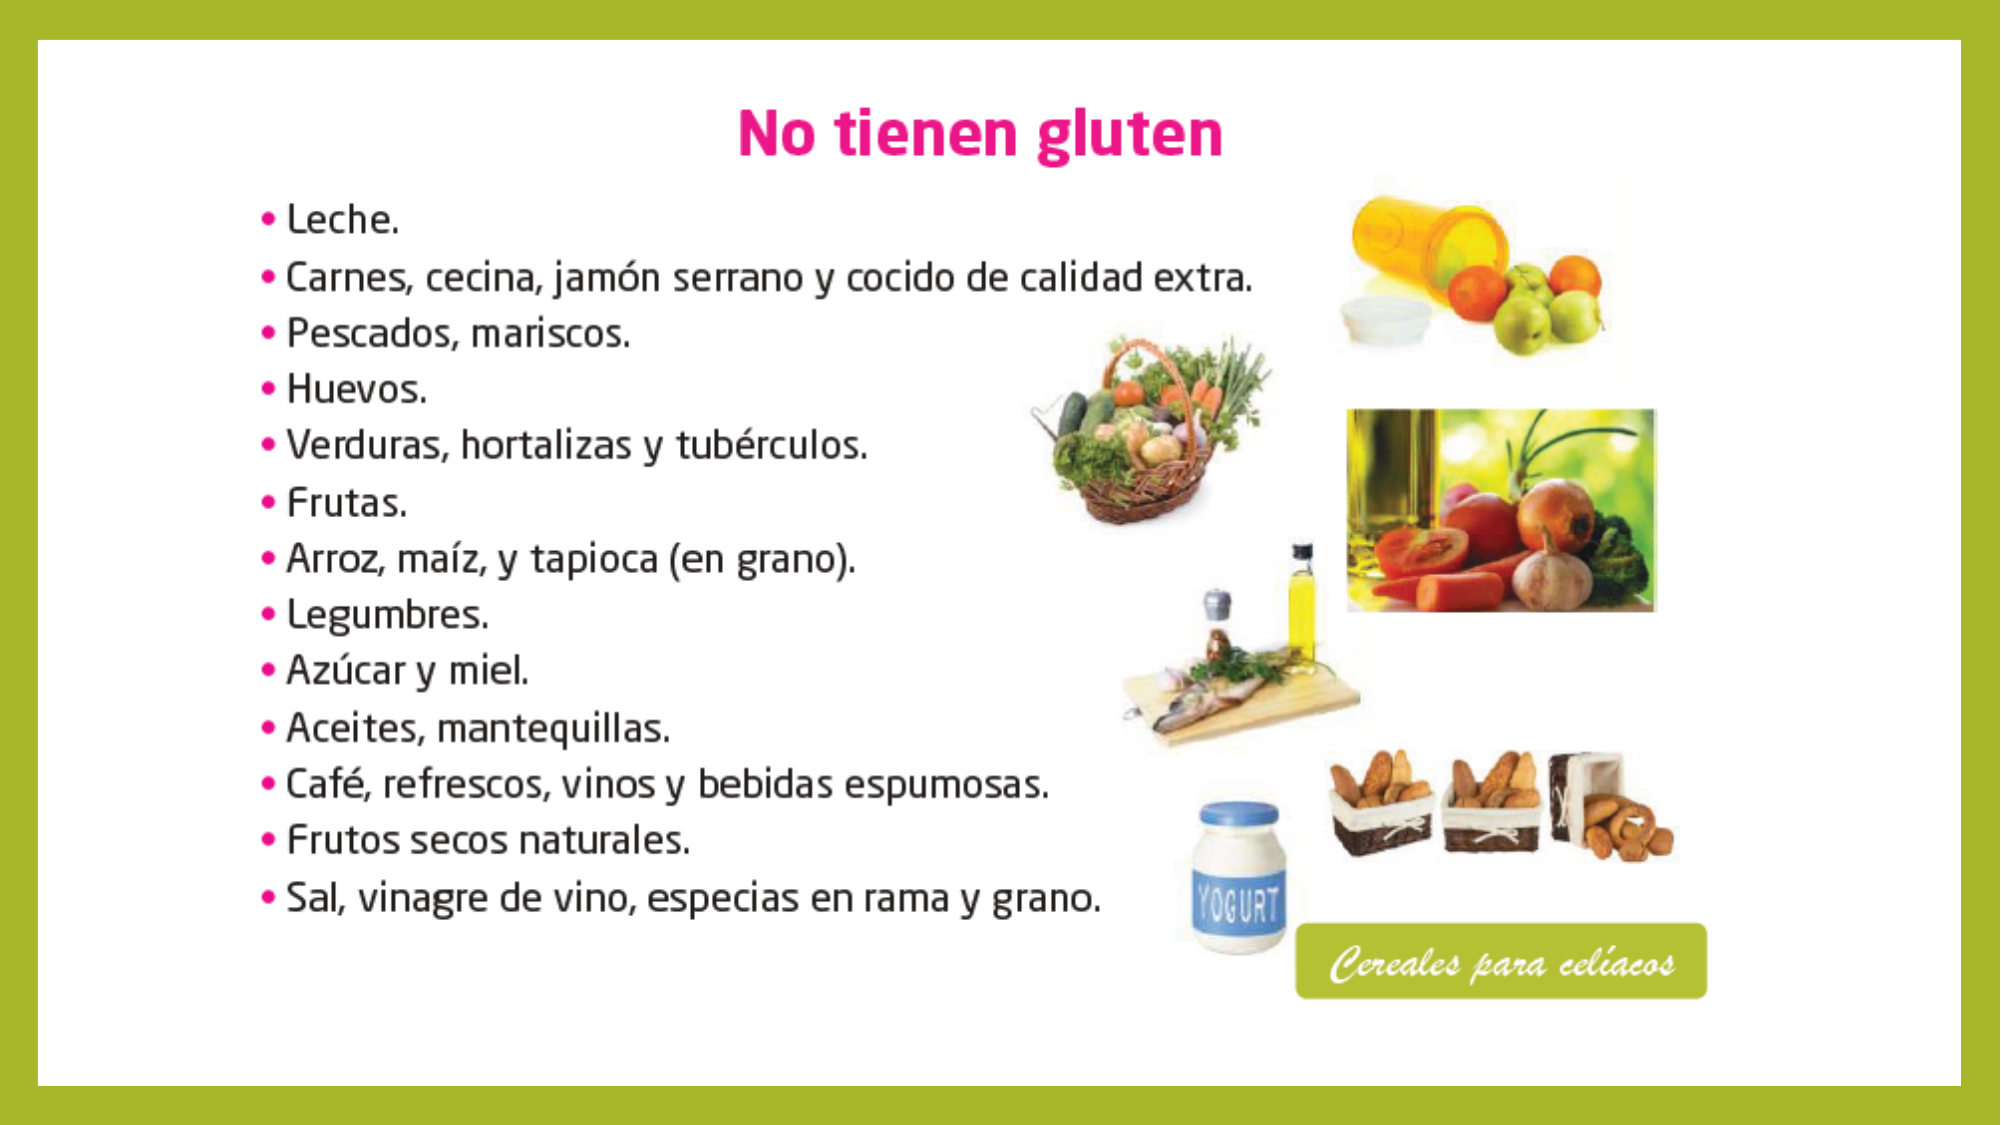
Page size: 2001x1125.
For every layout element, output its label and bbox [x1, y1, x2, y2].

picture [188, 76, 1766, 1014]
